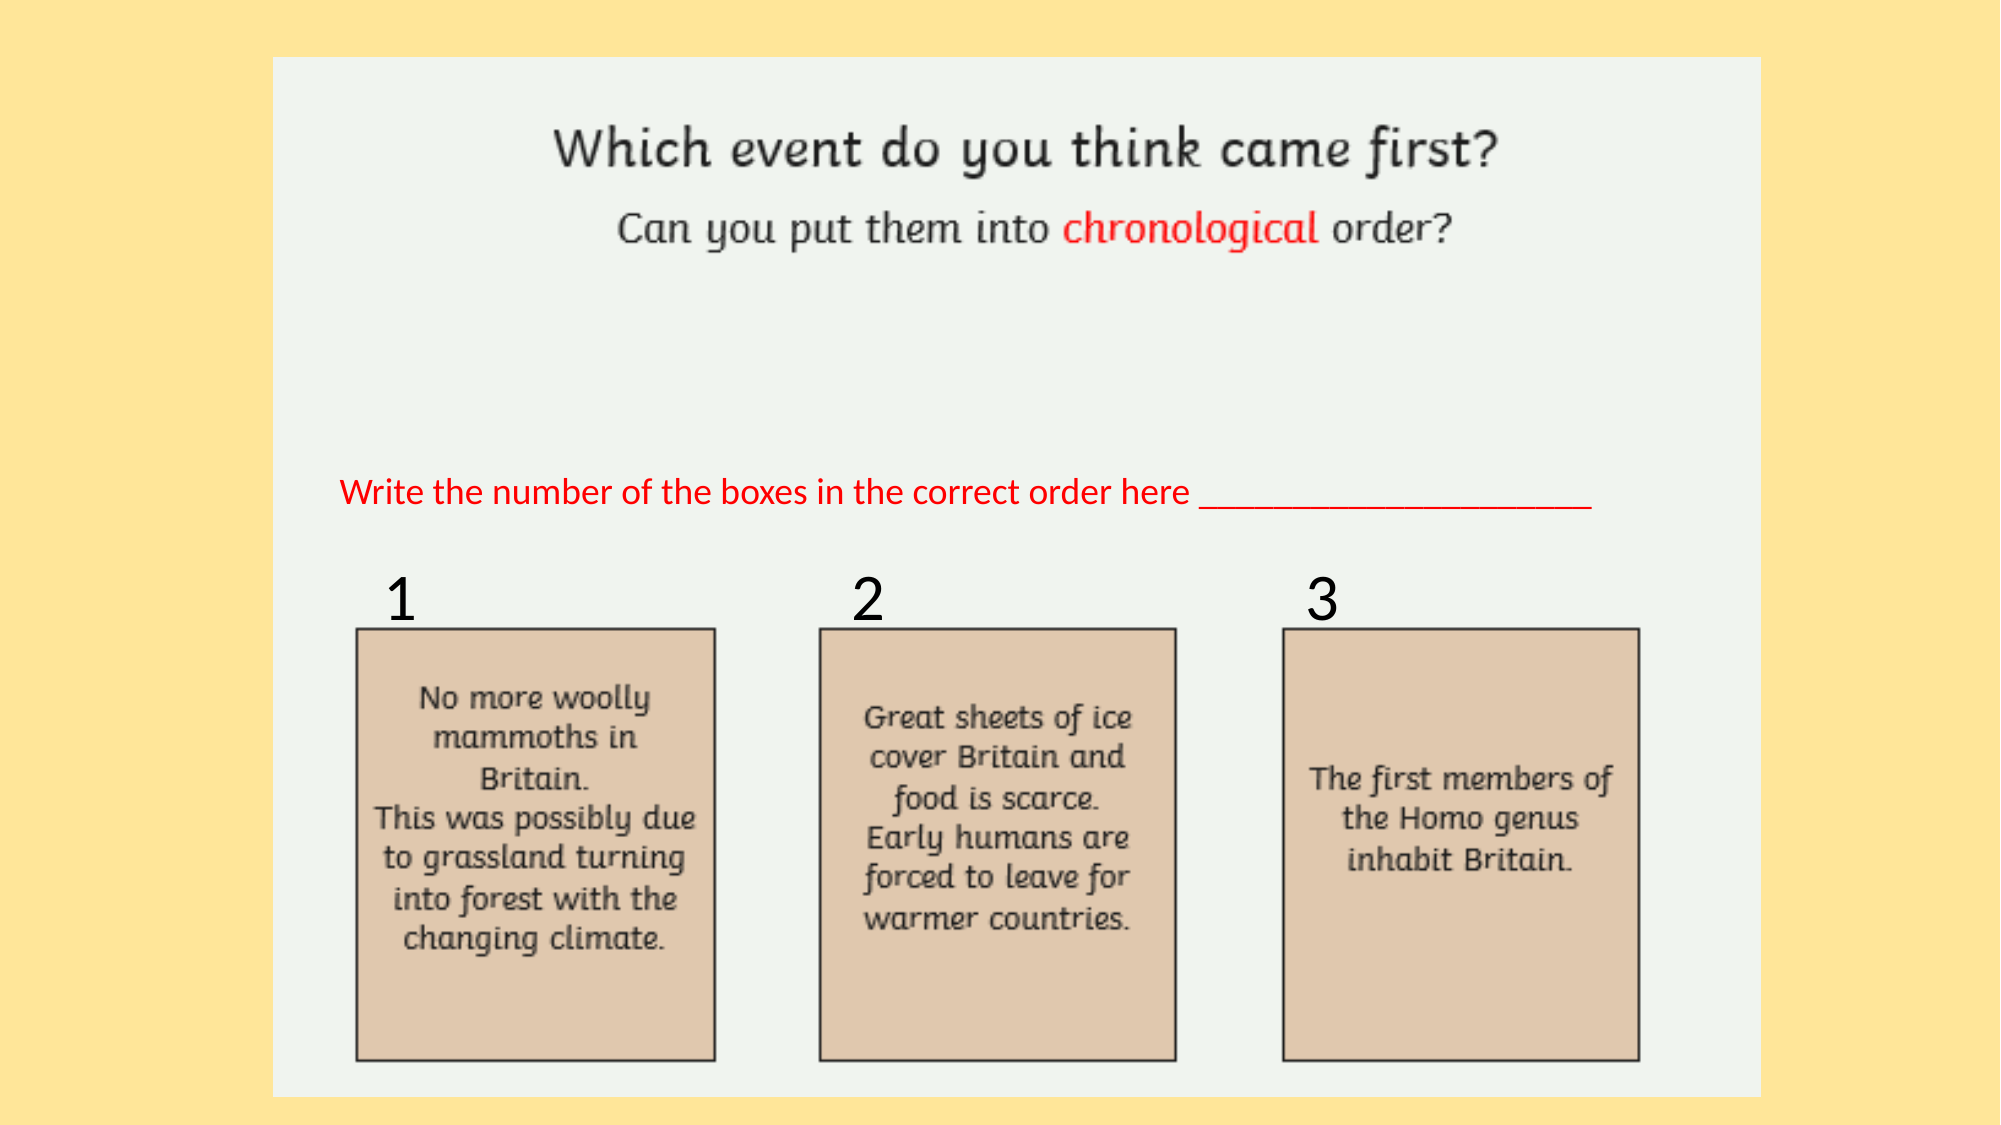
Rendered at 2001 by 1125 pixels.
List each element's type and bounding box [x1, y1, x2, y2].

picture [273, 57, 1761, 1097]
